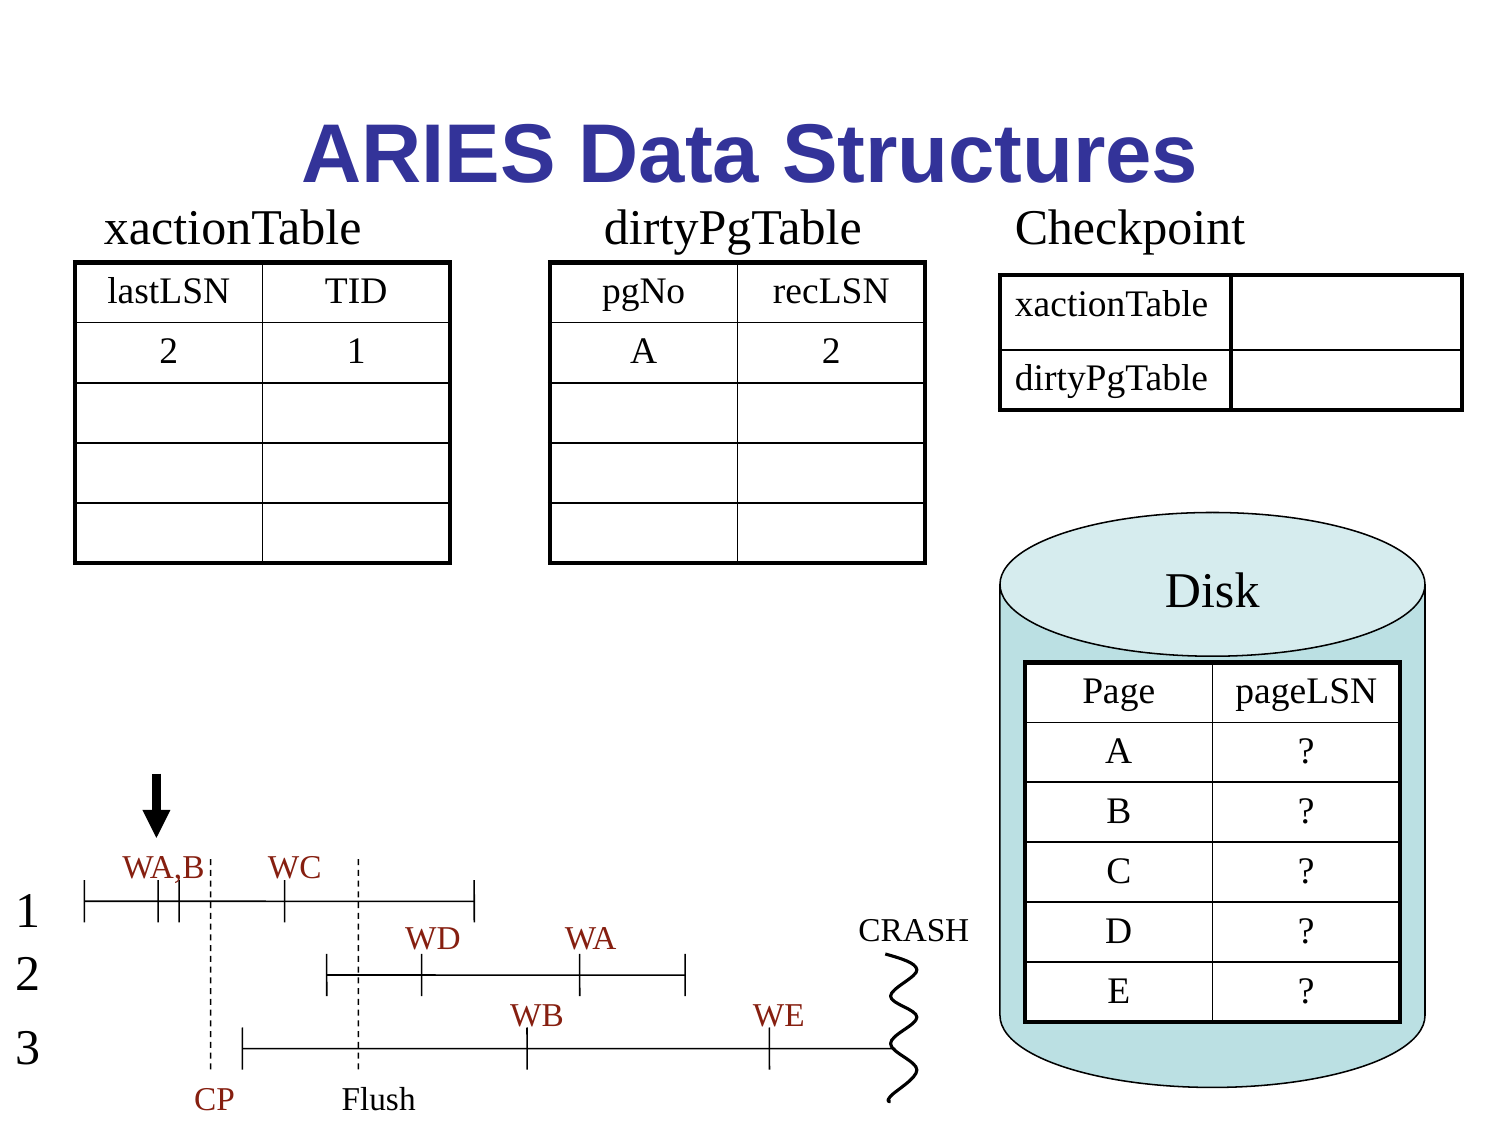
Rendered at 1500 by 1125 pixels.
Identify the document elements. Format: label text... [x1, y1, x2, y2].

table_cell ? [1213, 903, 1398, 961]
table_cell [552, 444, 737, 502]
table_header lastLSN [77, 265, 262, 322]
table_cell B [1027, 783, 1212, 841]
table_cell [552, 384, 737, 442]
table_cell 2 [738, 323, 923, 382]
table_cell 2 [77, 323, 262, 382]
table_cell [738, 444, 923, 502]
table_cell ? [1213, 843, 1398, 901]
table_cell dirtyPgTable [1002, 351, 1229, 408]
table_cell [263, 504, 448, 561]
text_box [999, 512, 1426, 1088]
table_cell [77, 384, 262, 442]
table_header TID [263, 265, 448, 322]
table_cell [738, 504, 923, 561]
table_cell ? [1000, 512, 1425, 656]
text_box Checkpoint [1000, 187, 1261, 263]
table_cell ? [1213, 963, 1398, 1020]
text_box Disk [1150, 549, 1275, 625]
table_header pageLSN [1213, 665, 1398, 722]
table_cell E [1027, 963, 1212, 1020]
table_cell A [552, 323, 737, 382]
table_cell C [1027, 843, 1212, 901]
title ARIES Data Structures [112, 67, 1388, 231]
table_cell [263, 384, 448, 442]
table_cell [552, 504, 737, 561]
table_cell ? [1213, 723, 1398, 781]
table_cell [77, 504, 262, 561]
table_cell [77, 444, 262, 502]
table_header recLSN [738, 265, 923, 322]
table_header xactionTable [1002, 277, 1229, 349]
table_header [1233, 277, 1460, 349]
table_header Page [1027, 665, 1212, 722]
table_cell A [1027, 723, 1212, 781]
table_cell [1233, 351, 1460, 408]
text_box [0, 837, 985, 1125]
table_cell 1 [263, 323, 448, 382]
table_header pgNo [552, 265, 737, 322]
text_box dirtyPgTable [589, 187, 877, 263]
table_cell ? [1213, 783, 1398, 841]
table_cell D [1027, 903, 1212, 961]
text_box xactionTable [89, 187, 377, 263]
table_cell [738, 384, 923, 442]
table_cell [263, 444, 448, 502]
